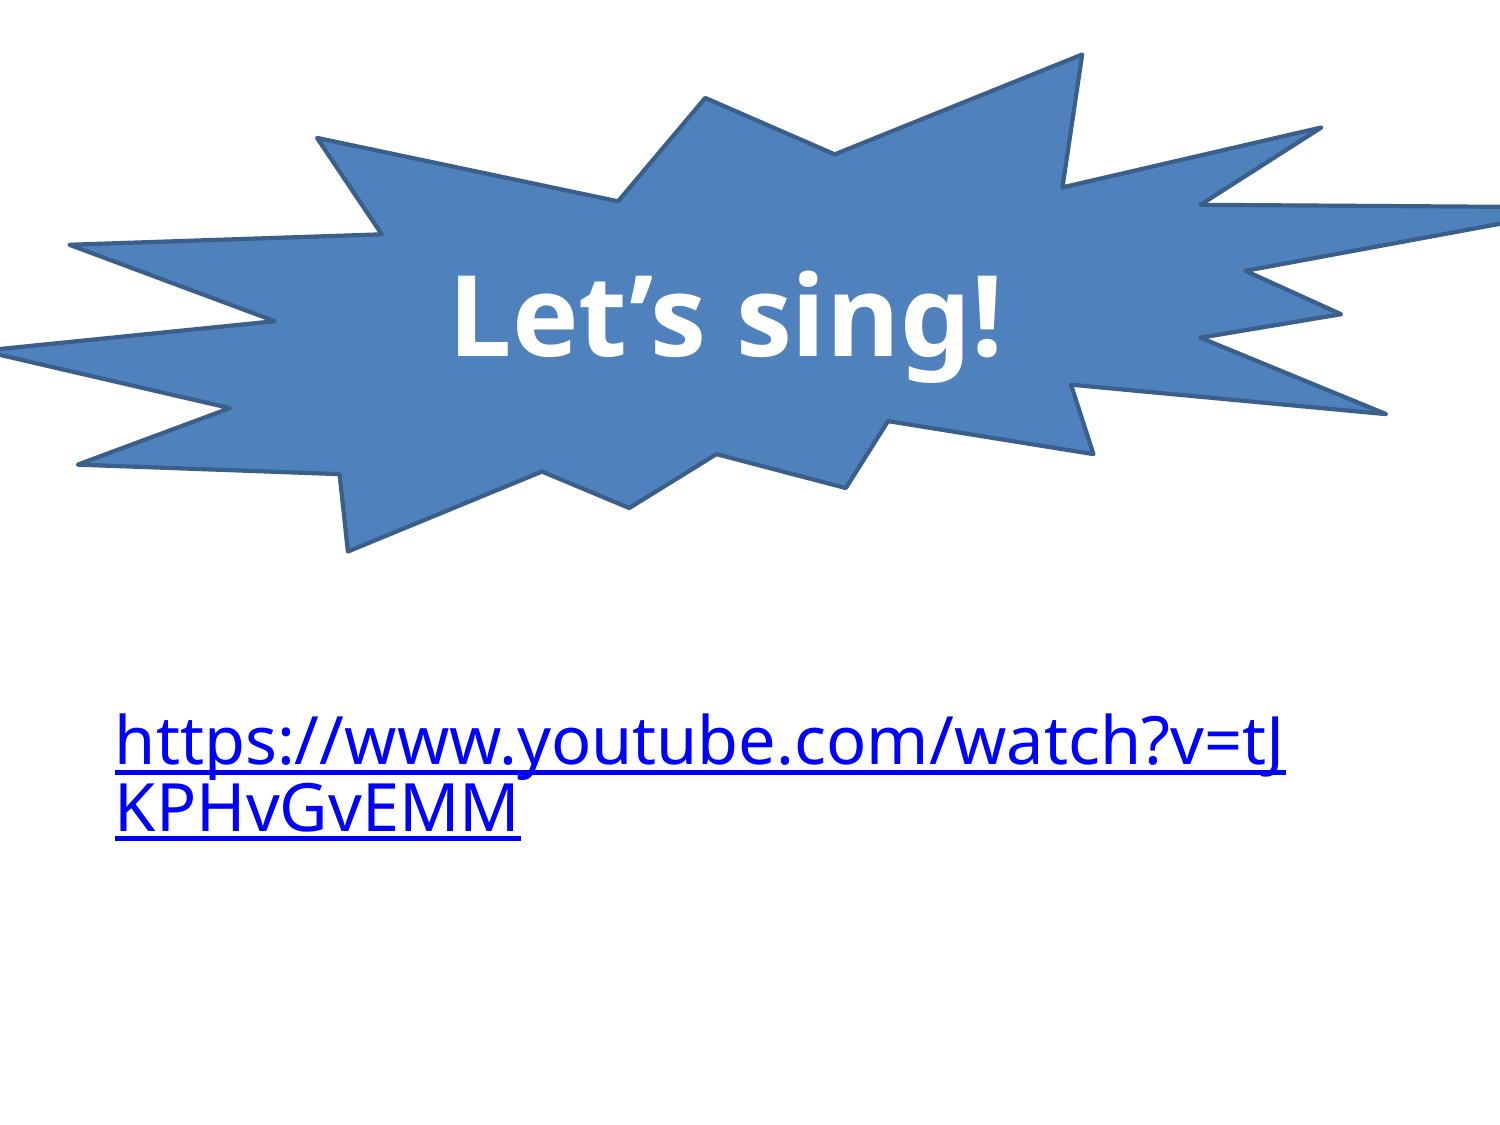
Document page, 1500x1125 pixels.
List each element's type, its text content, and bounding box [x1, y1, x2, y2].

text_box Let’s sing! [0, 52, 1500, 554]
text_box https://www.youtube.com/watch?v=tJKPHvGvEMM [100, 690, 1322, 797]
